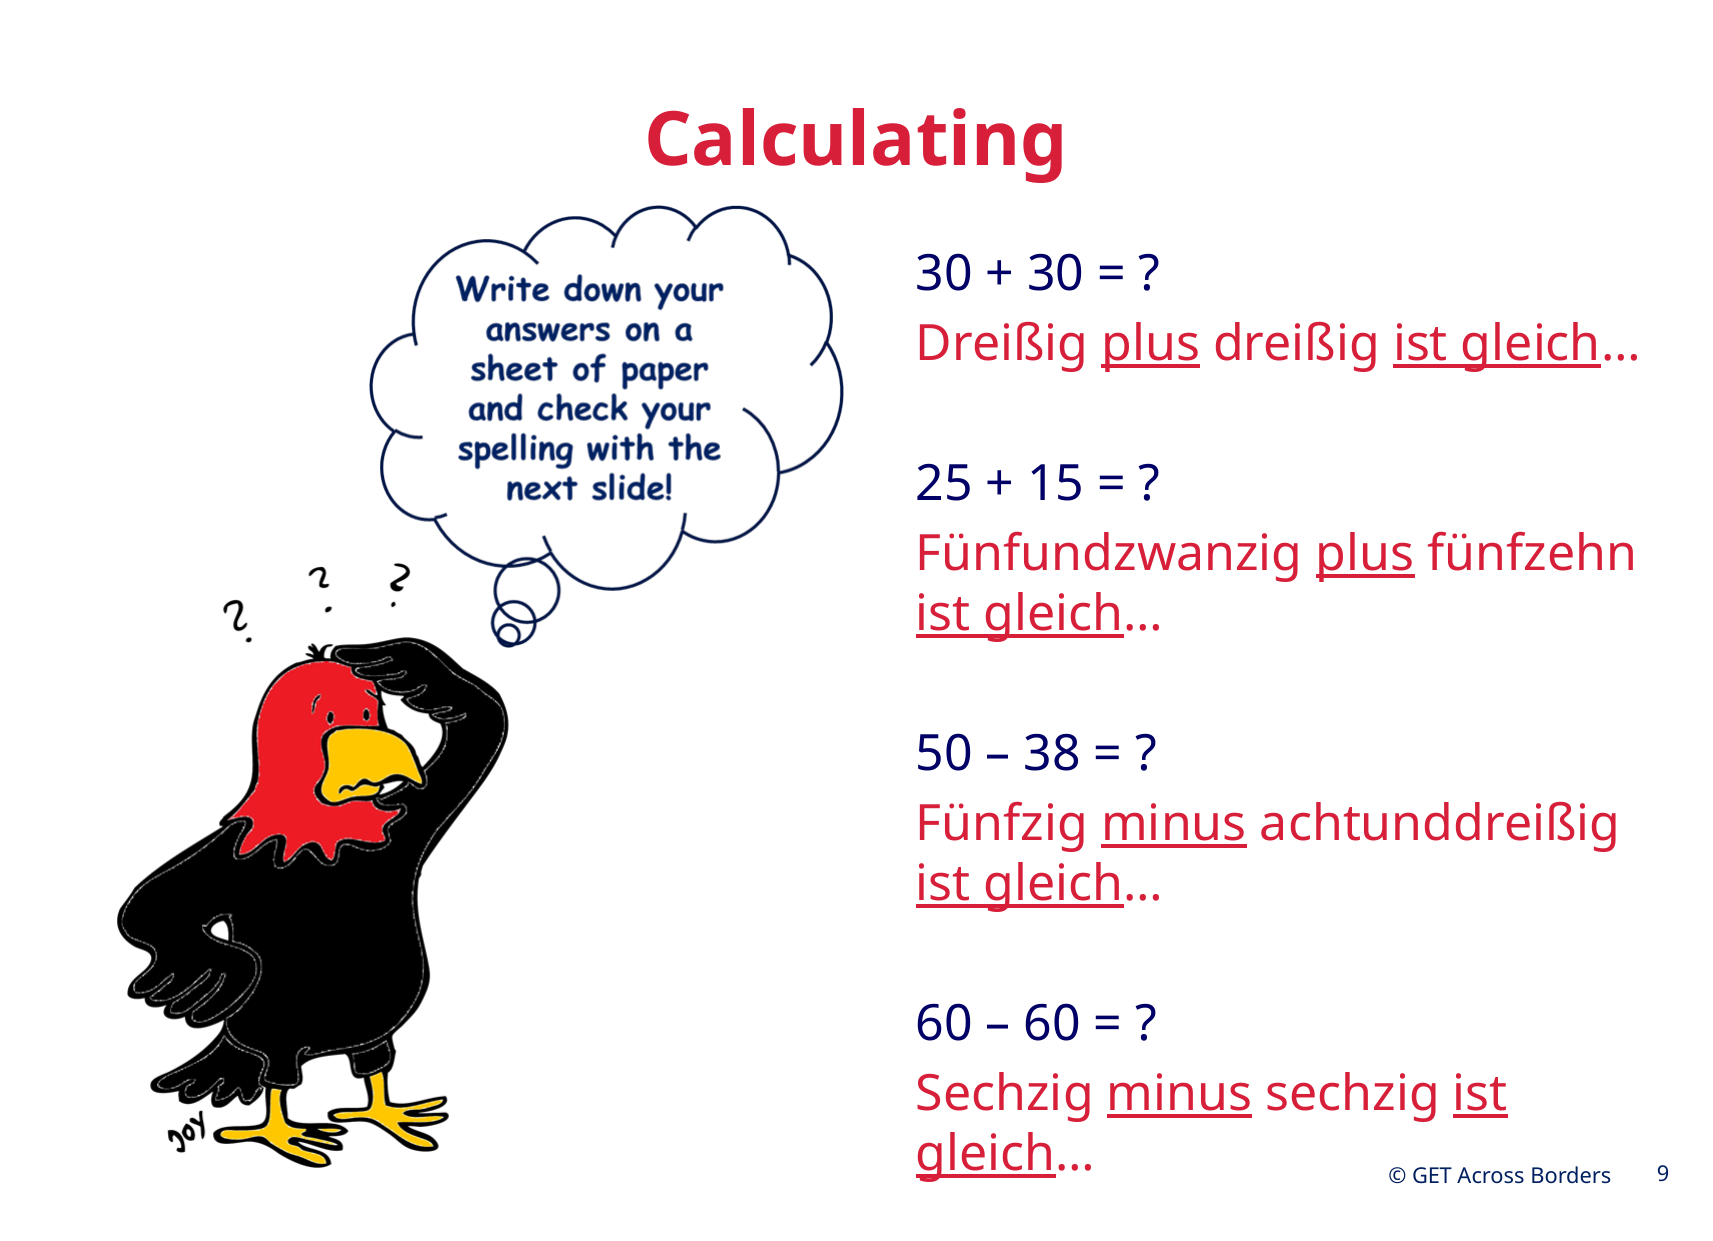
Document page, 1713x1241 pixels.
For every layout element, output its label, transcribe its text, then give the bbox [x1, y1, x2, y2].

text_box © GET Across Borders [1048, 1141, 1627, 1208]
slide_number 9 [1627, 1141, 1713, 1208]
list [71, 524, 603, 1208]
title Calculating [85, 32, 1627, 239]
picture [369, 205, 844, 649]
list 30 + 30 = ? Dreißig plus dreißig ist gleich… 25 + 15 = ? Fünfundzwanzig plus fünfzehn ist gleich… 50 – 38 = ? Fünfzig minus achtunddreißig ist gleich… 60 – 60 = ? Sechzig minus sechzig ist gleich… [900, 233, 1659, 1142]
